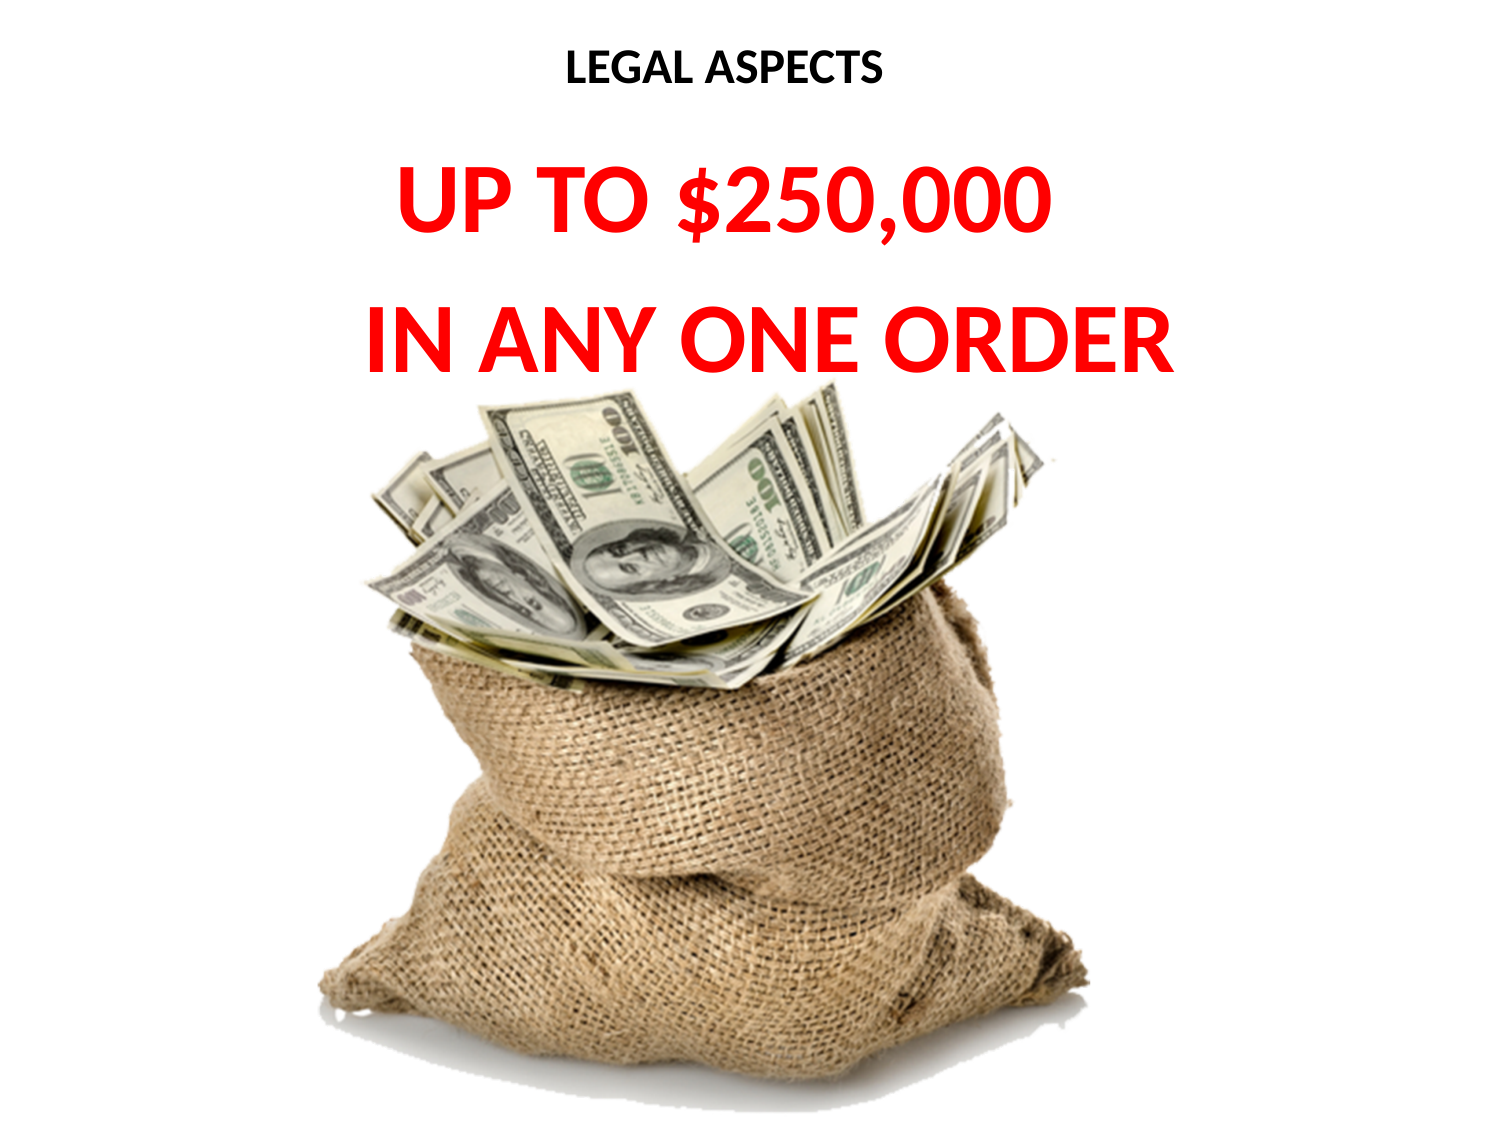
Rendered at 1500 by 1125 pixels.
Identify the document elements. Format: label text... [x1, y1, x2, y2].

text_box LEGAL ASPECTS [550, 26, 900, 102]
picture [287, 349, 1113, 1125]
list UP TO $250,000 IN ANY ONE ORDER [190, 125, 1260, 375]
